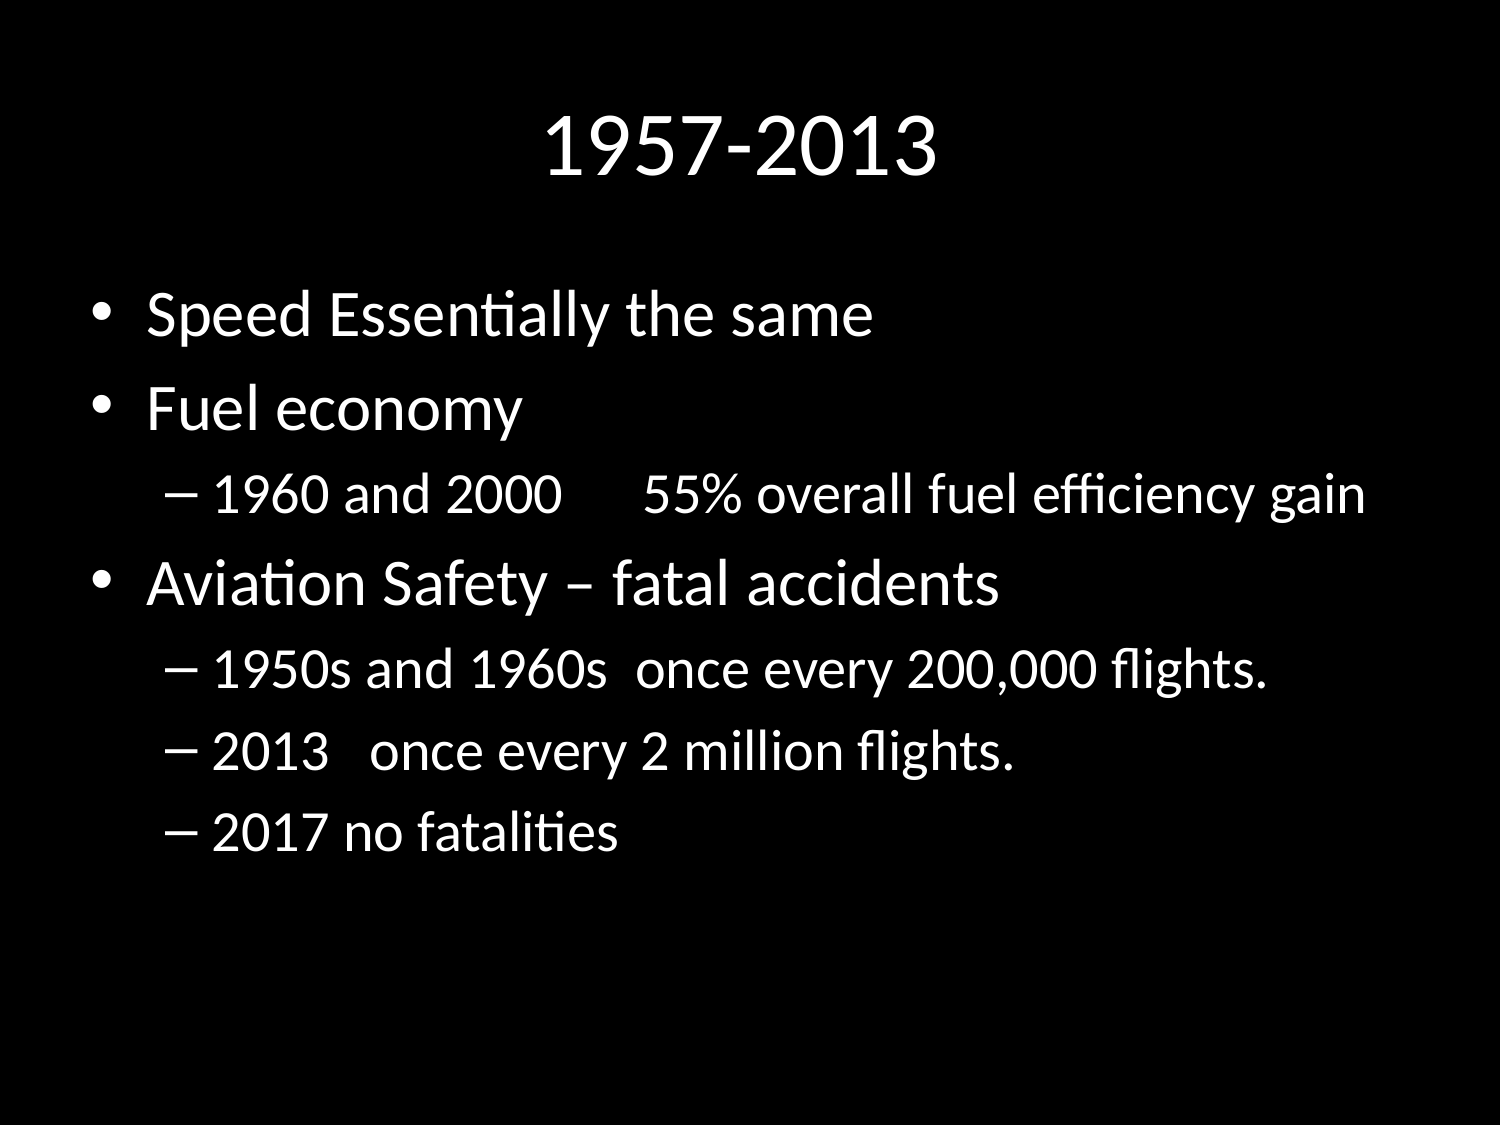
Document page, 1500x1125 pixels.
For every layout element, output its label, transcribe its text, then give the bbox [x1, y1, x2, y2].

title 1957-2013 [75, 45, 1425, 233]
list Speed Essentially the same Fuel economy 1960 and 2000 55% overall fuel efficiency gain Aviation Safety – fatal accidents 1950s and 1960s once every 200,000 flights. 2013 once every 2 million flights. 2017 no fatalities [75, 262, 1425, 1005]
